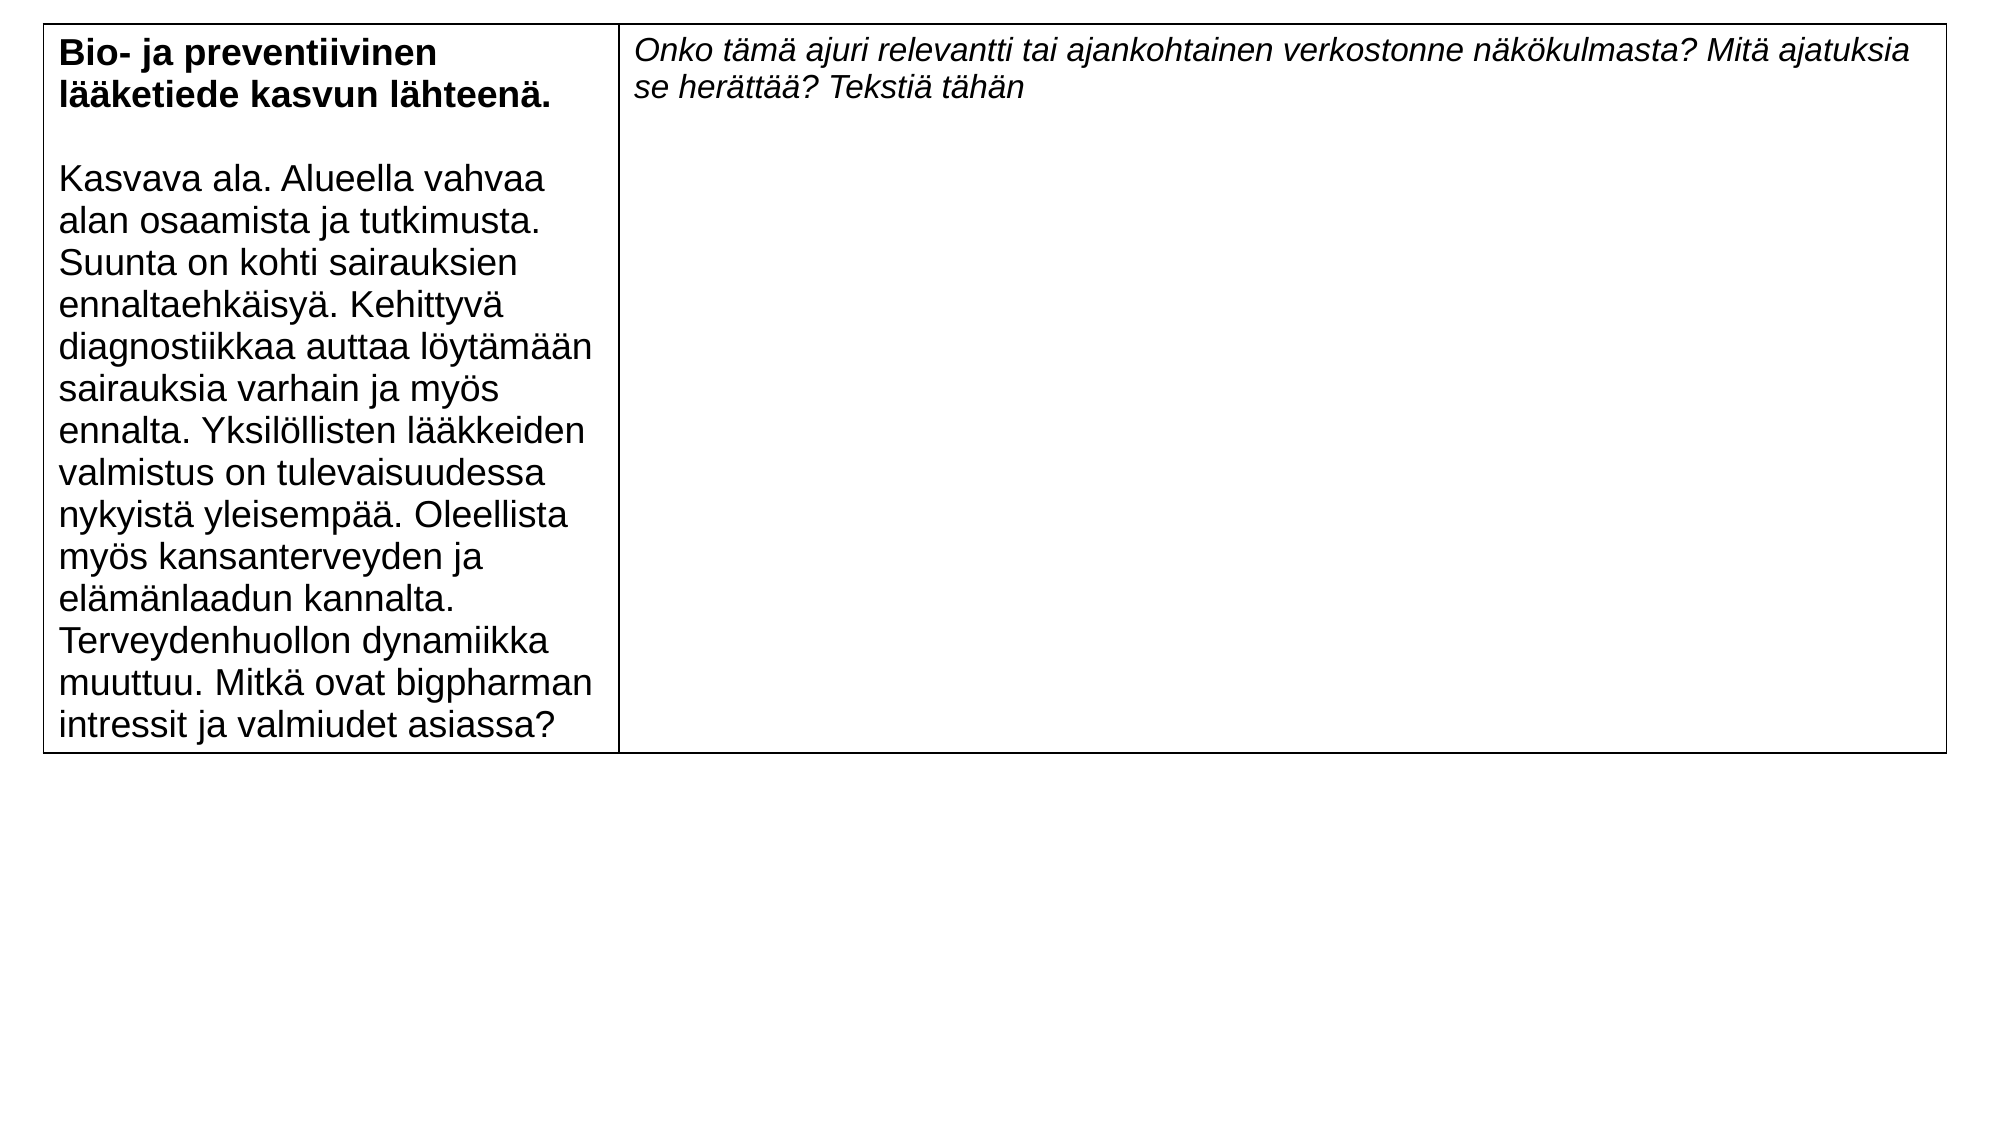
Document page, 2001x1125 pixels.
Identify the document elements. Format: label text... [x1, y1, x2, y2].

table_header Bio- ja preventiivinen lääketiede kasvun lähteenä. Kasvava ala. Alueella vahvaa alan osaamista ja tutkimusta. Suunta on kohti sairauksien ennaltaehkäisyä. Kehittyvä diagnostiikkaa auttaa löytämään sairauksia varhain ja myös ennalta. Yksilöllisten lääkkeiden valmistus on tulevaisuudessa nykyistä yleisempää. Oleellista myös kansanterveyden ja elämänlaadun kannalta. Terveydenhuollon dynamiikka muuttuu. Mitkä ovat bigpharman intressit ja valmiudet asiassa? [44, 25, 618, 752]
table_header Onko tämä ajuri relevantti tai ajankohtainen verkostonne näkökulmasta? Mitä ajatuksia se herättää? Tekstiä tähän [620, 25, 1946, 752]
